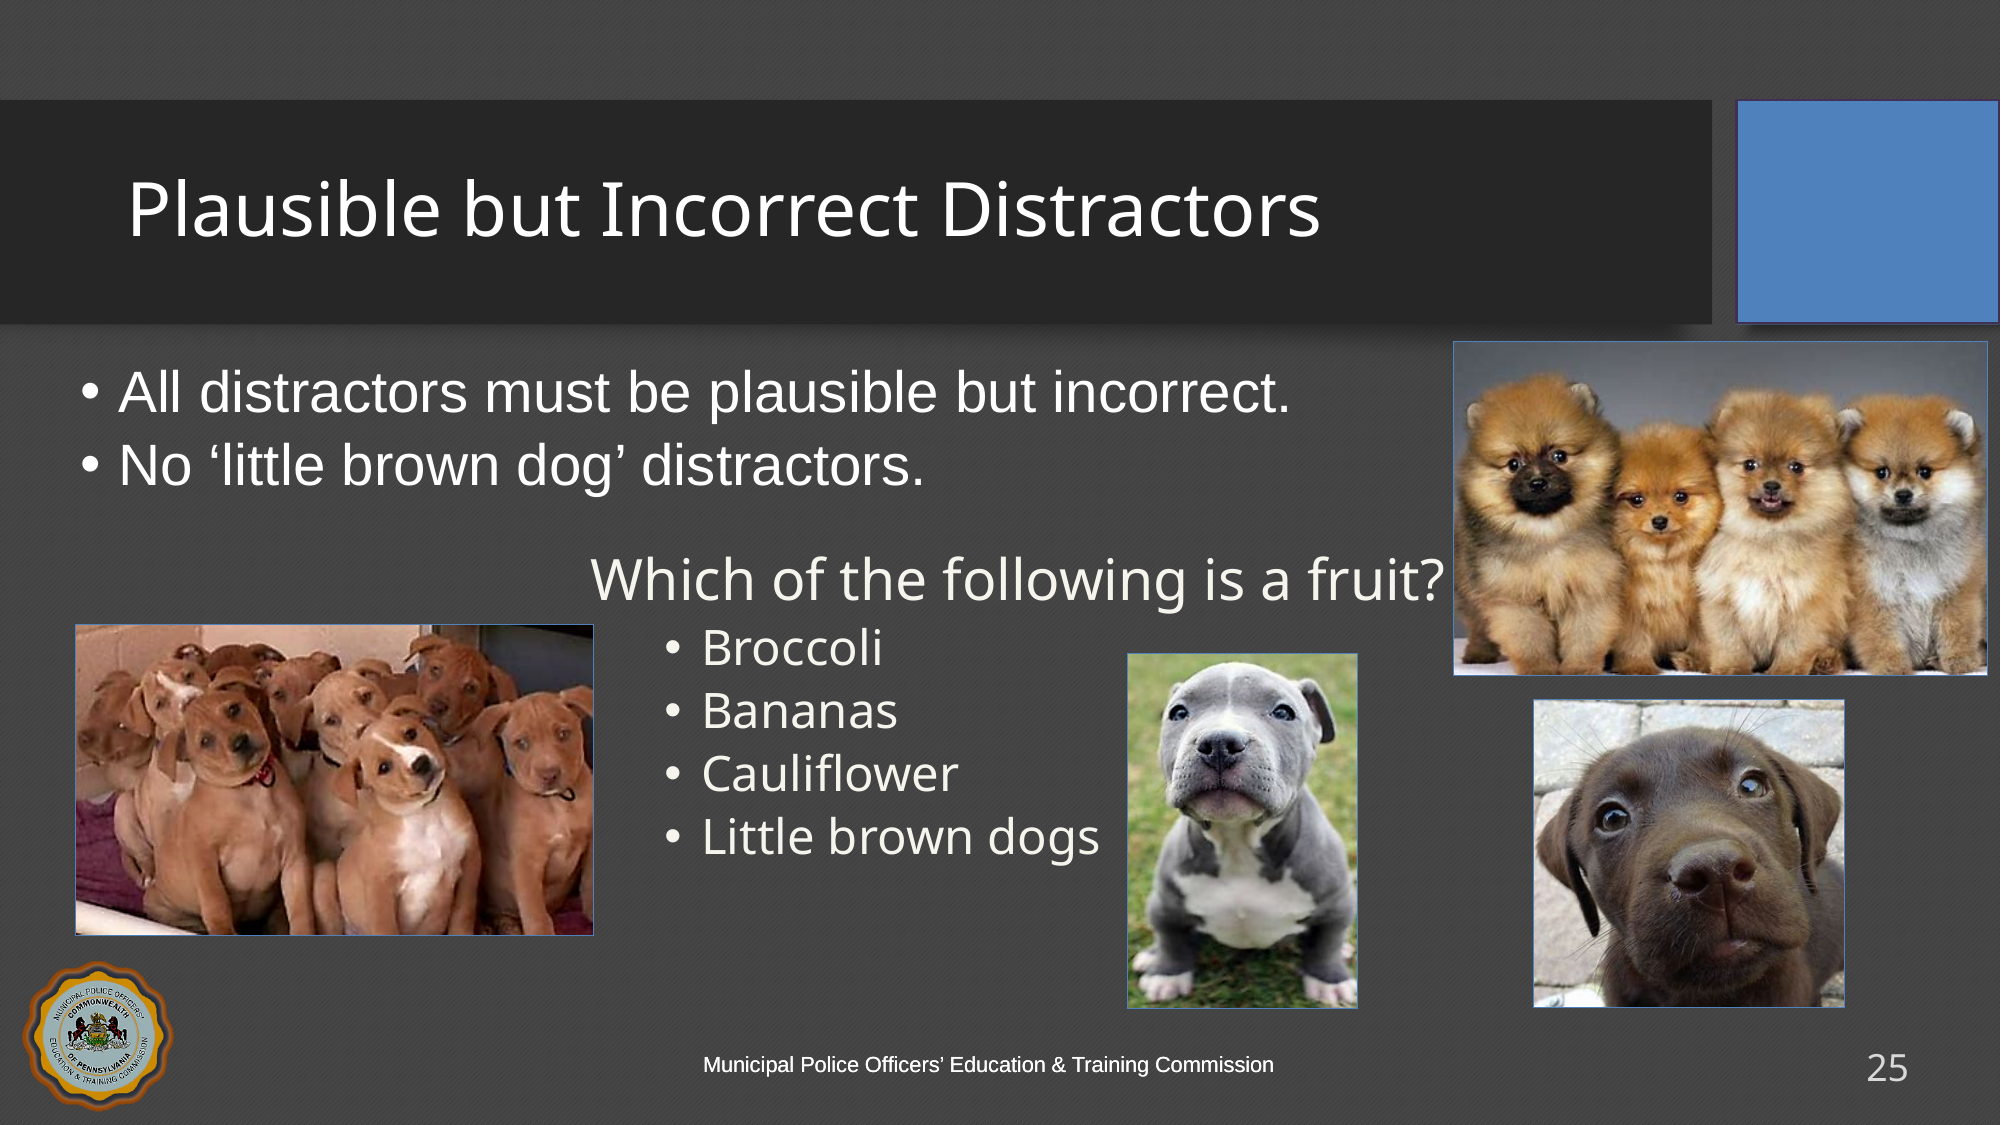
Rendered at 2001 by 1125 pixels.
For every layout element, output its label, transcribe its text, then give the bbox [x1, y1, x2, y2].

title Plausible but Incorrect Distractors [111, 123, 1689, 301]
picture [1533, 699, 1845, 1008]
picture [0, 325, 2000, 676]
text_box All distractors must be plausible but incorrect. No ‘little brown dog’ distractors. [0, 354, 1383, 552]
picture [1127, 653, 1358, 1009]
picture [74, 624, 594, 936]
list Which of the following is a fruit? Broccoli Bananas Cauliflower Little brown dogs [575, 460, 1464, 896]
picture [21, 959, 177, 1112]
